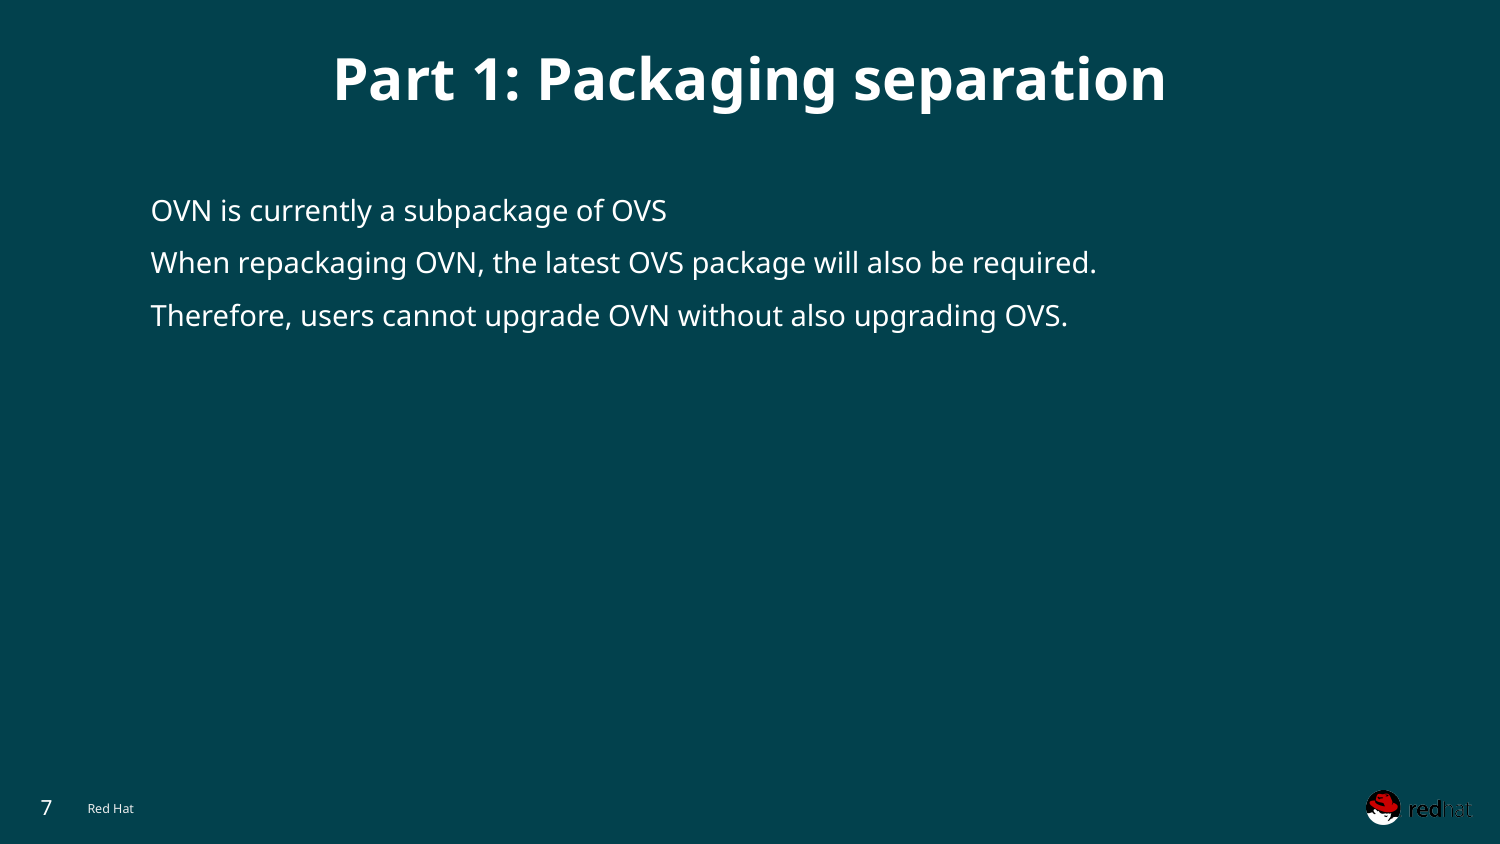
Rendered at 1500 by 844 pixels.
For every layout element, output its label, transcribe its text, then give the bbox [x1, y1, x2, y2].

list OVN is currently a subpackage of OVS When repackaging OVN, the latest OVS package will also be required. Therefore, users cannot upgrade OVN without also upgrading OVS. [135, 171, 1365, 726]
title Part 1: Packaging separation [135, 0, 1365, 128]
slide_number ‹#› [16, 776, 77, 842]
picture [1366, 790, 1474, 825]
